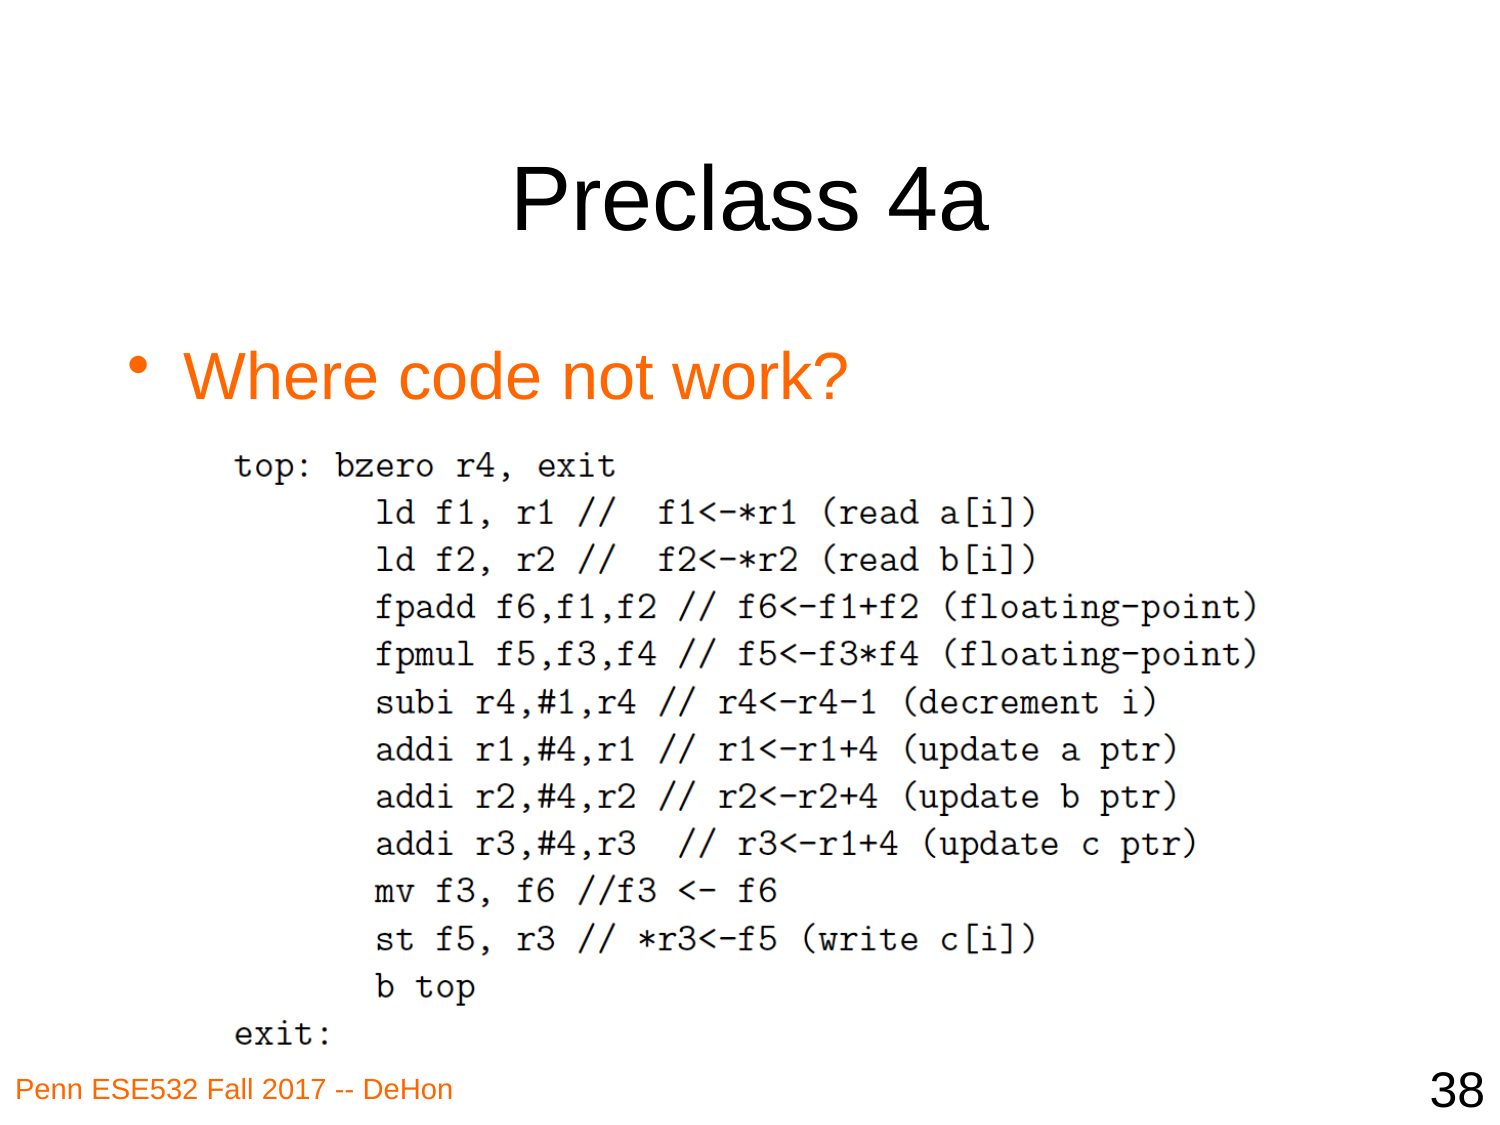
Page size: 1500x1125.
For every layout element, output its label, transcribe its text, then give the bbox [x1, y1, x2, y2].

picture [212, 449, 1276, 1059]
slide_number 38 [1187, 1049, 1500, 1125]
slide_number Penn ESE532 Fall 2017 -- DeHon [0, 1062, 576, 1125]
title Preclass 4a [112, 99, 1388, 288]
list Where code not work? [112, 324, 1388, 1001]
